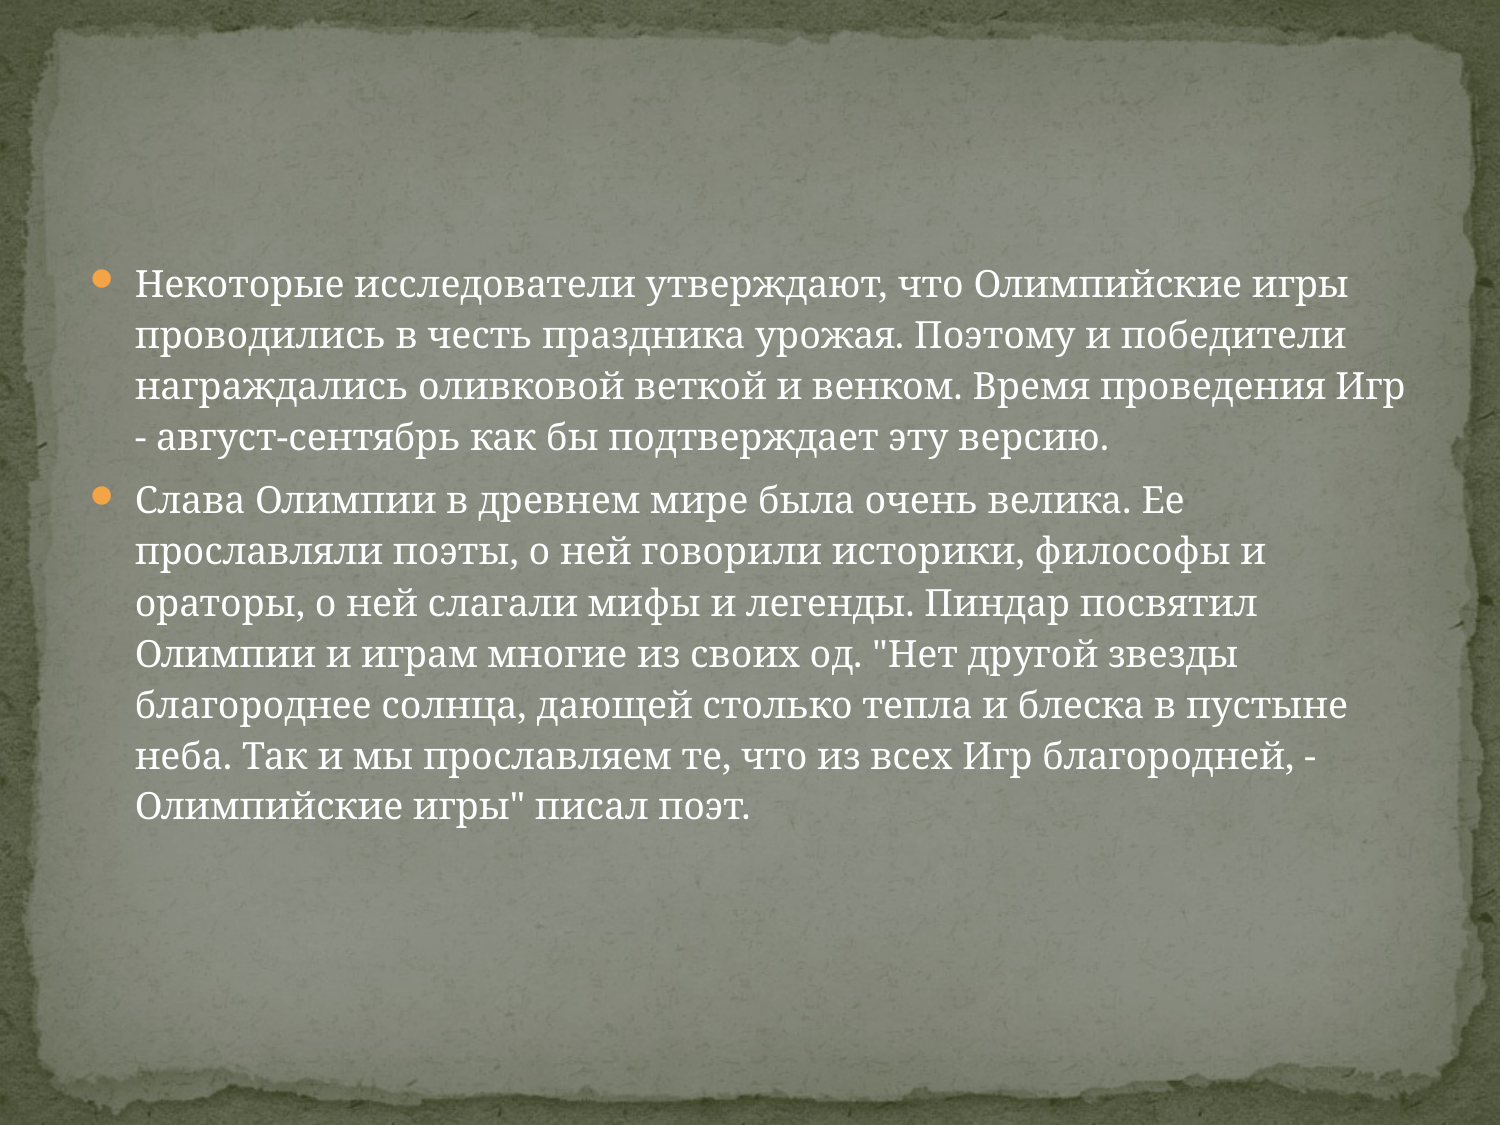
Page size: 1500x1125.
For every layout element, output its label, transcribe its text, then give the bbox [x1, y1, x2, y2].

list Некоторые исследователи утверждают, что Олимпийские игры проводились в честь праздника урожая. Поэтому и победители награждались оливковой веткой и венком. Время проведения Игр - август-сентябрь как бы подтверждает эту версию. Слава Олимпии в древнем мире была очень велика. Ее прославляли поэты, о ней говорили историки, философы и ораторы, о ней слагали мифы и легенды. Пиндар посвятил Олимпии и играм многие из своих од. "Нет другой звезды благороднее солнца, дающей столько тепла и блеска в пустыне неба. Так и мы прославляем те, что из всех Игр благородней, - Олимпийские игры" писал поэт. [75, 249, 1425, 1000]
picture [0, 0, 1500, 1125]
